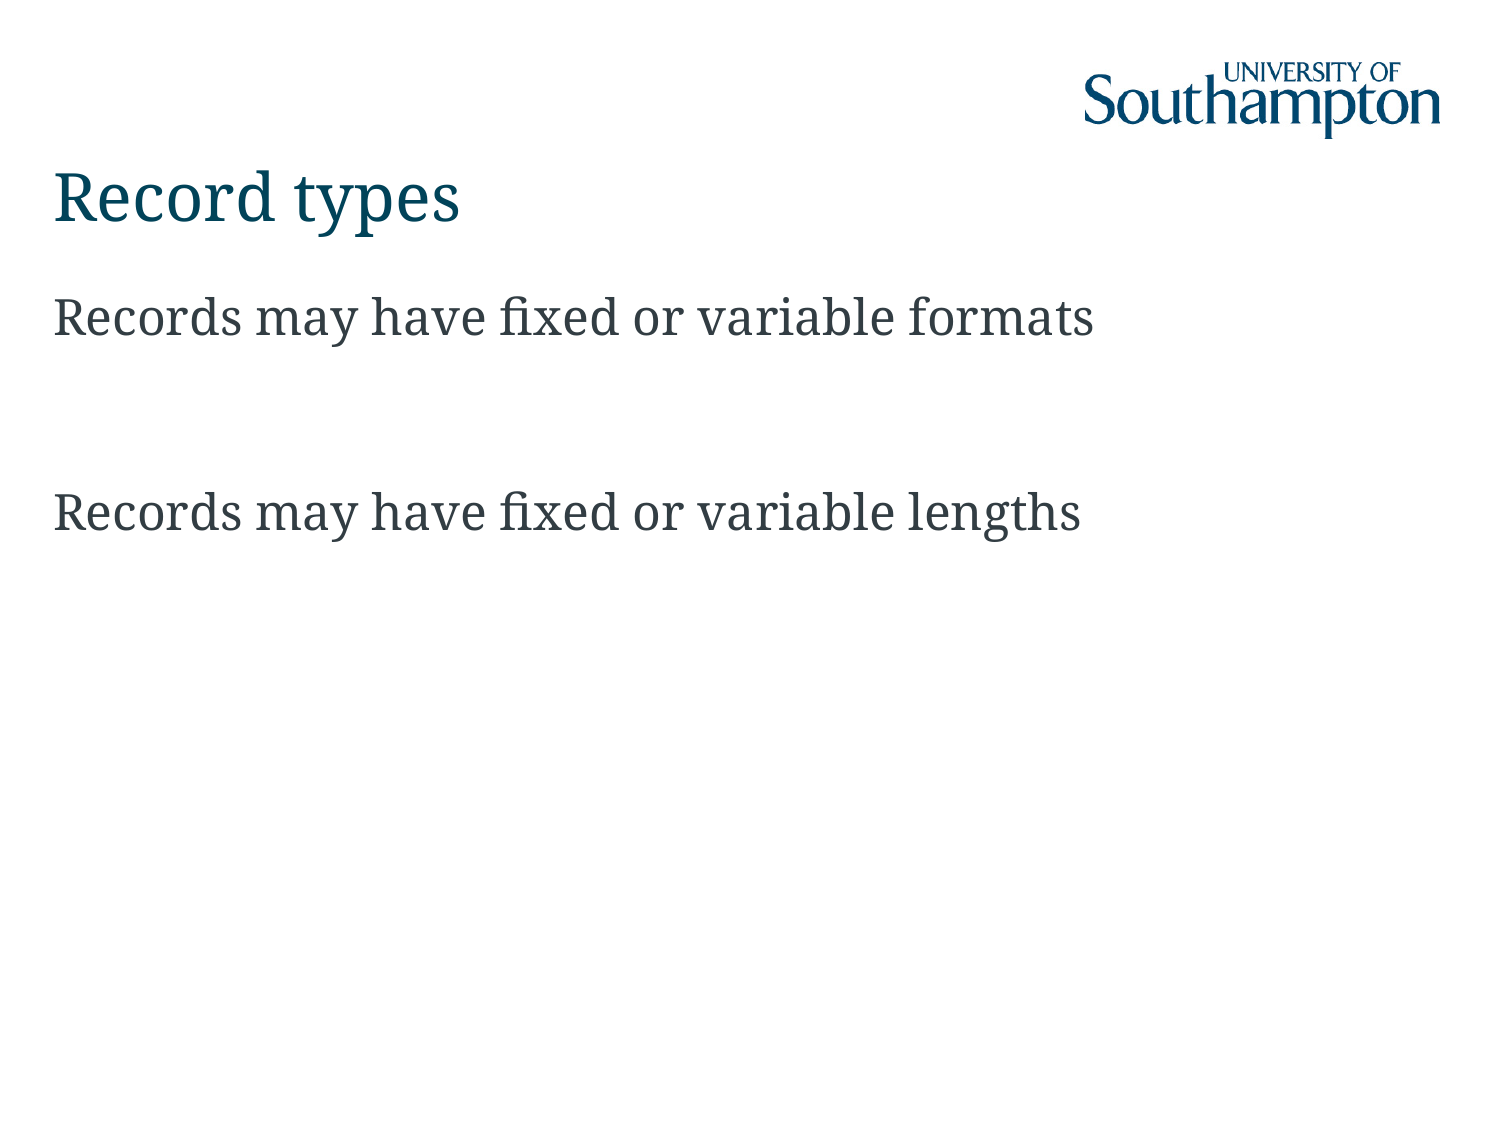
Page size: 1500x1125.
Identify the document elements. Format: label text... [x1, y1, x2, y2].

picture [1085, 62, 1440, 139]
list Records may have fixed or variable formats Records may have fixed or variable lengths [52, 277, 1448, 1011]
title Record types [52, 147, 1448, 255]
